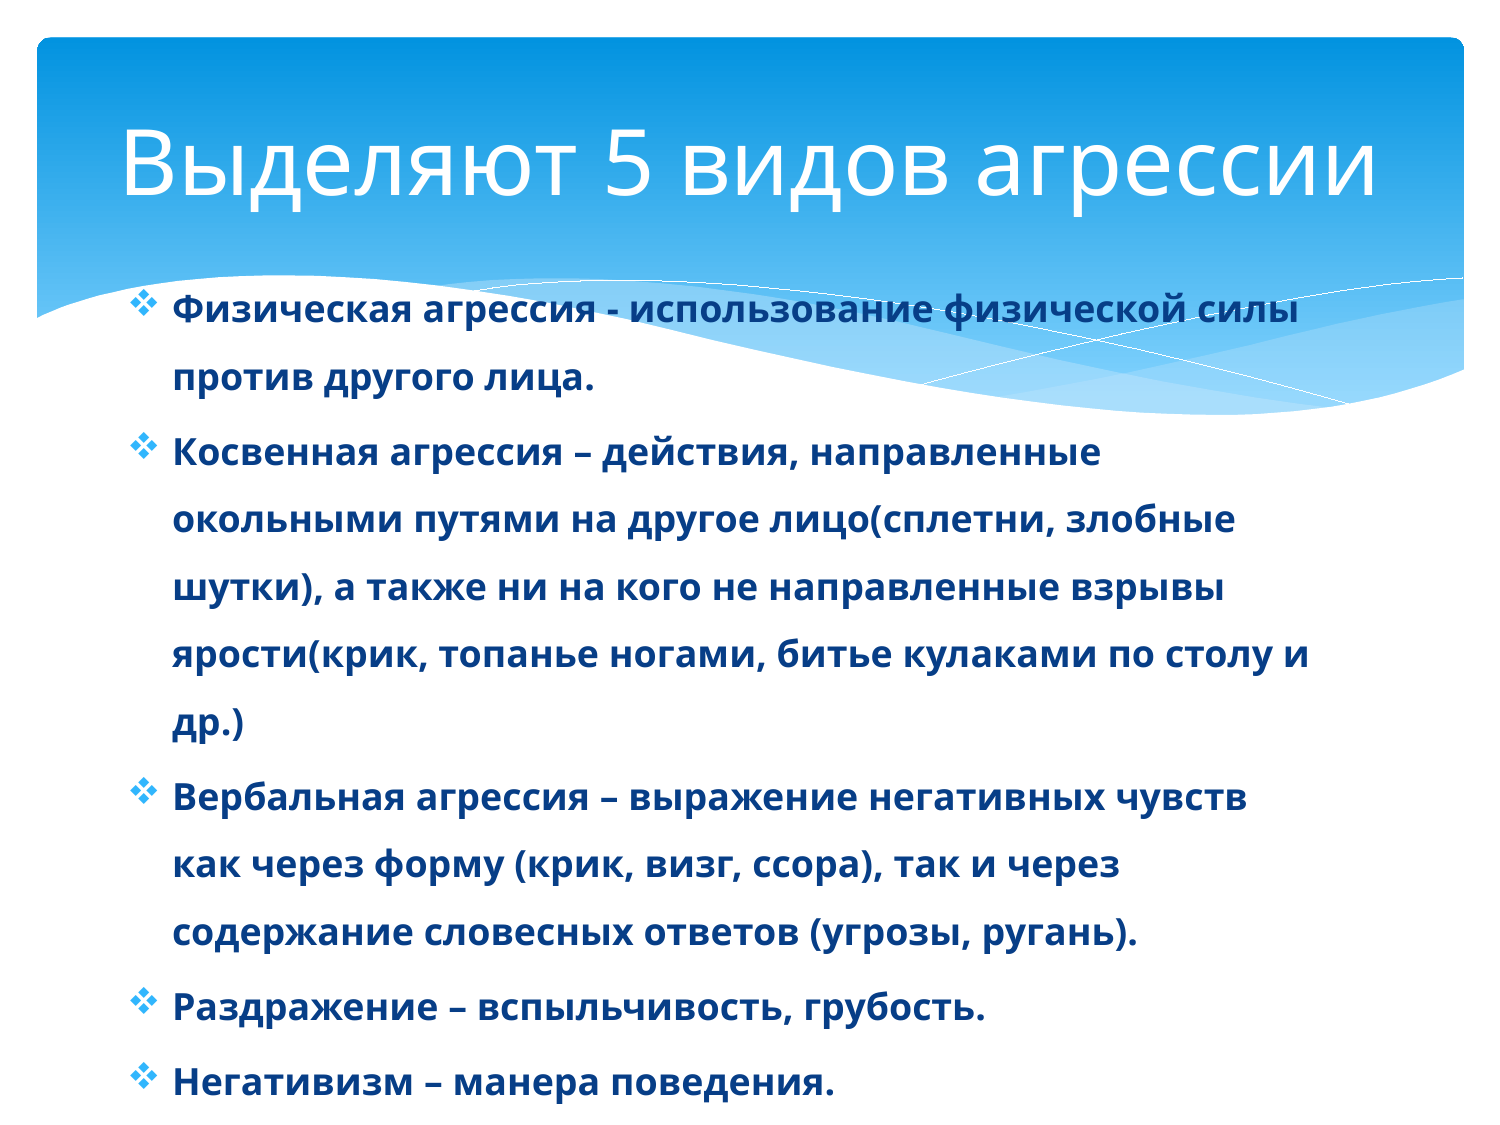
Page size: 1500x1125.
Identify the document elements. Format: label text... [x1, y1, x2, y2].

list Физическая агрессия - использование физической силы против другого лица. Косвенная агрессия – действия, направленные окольными путями на другое лицо(сплетни, злобные шутки), а также ни на кого не направленные взрывы ярости(крик, топанье ногами, битье кулаками по столу и др.) Вербальная агрессия – выражение негативных чувств как через форму (крик, визг, ссора), так и через содержание словесных ответов (угрозы, ругань). Раздражение – вспыльчивость, грубость. Негативизм – манера поведения. [112, 261, 1328, 1047]
title Выделяют 5 видов агрессии [75, 55, 1425, 261]
